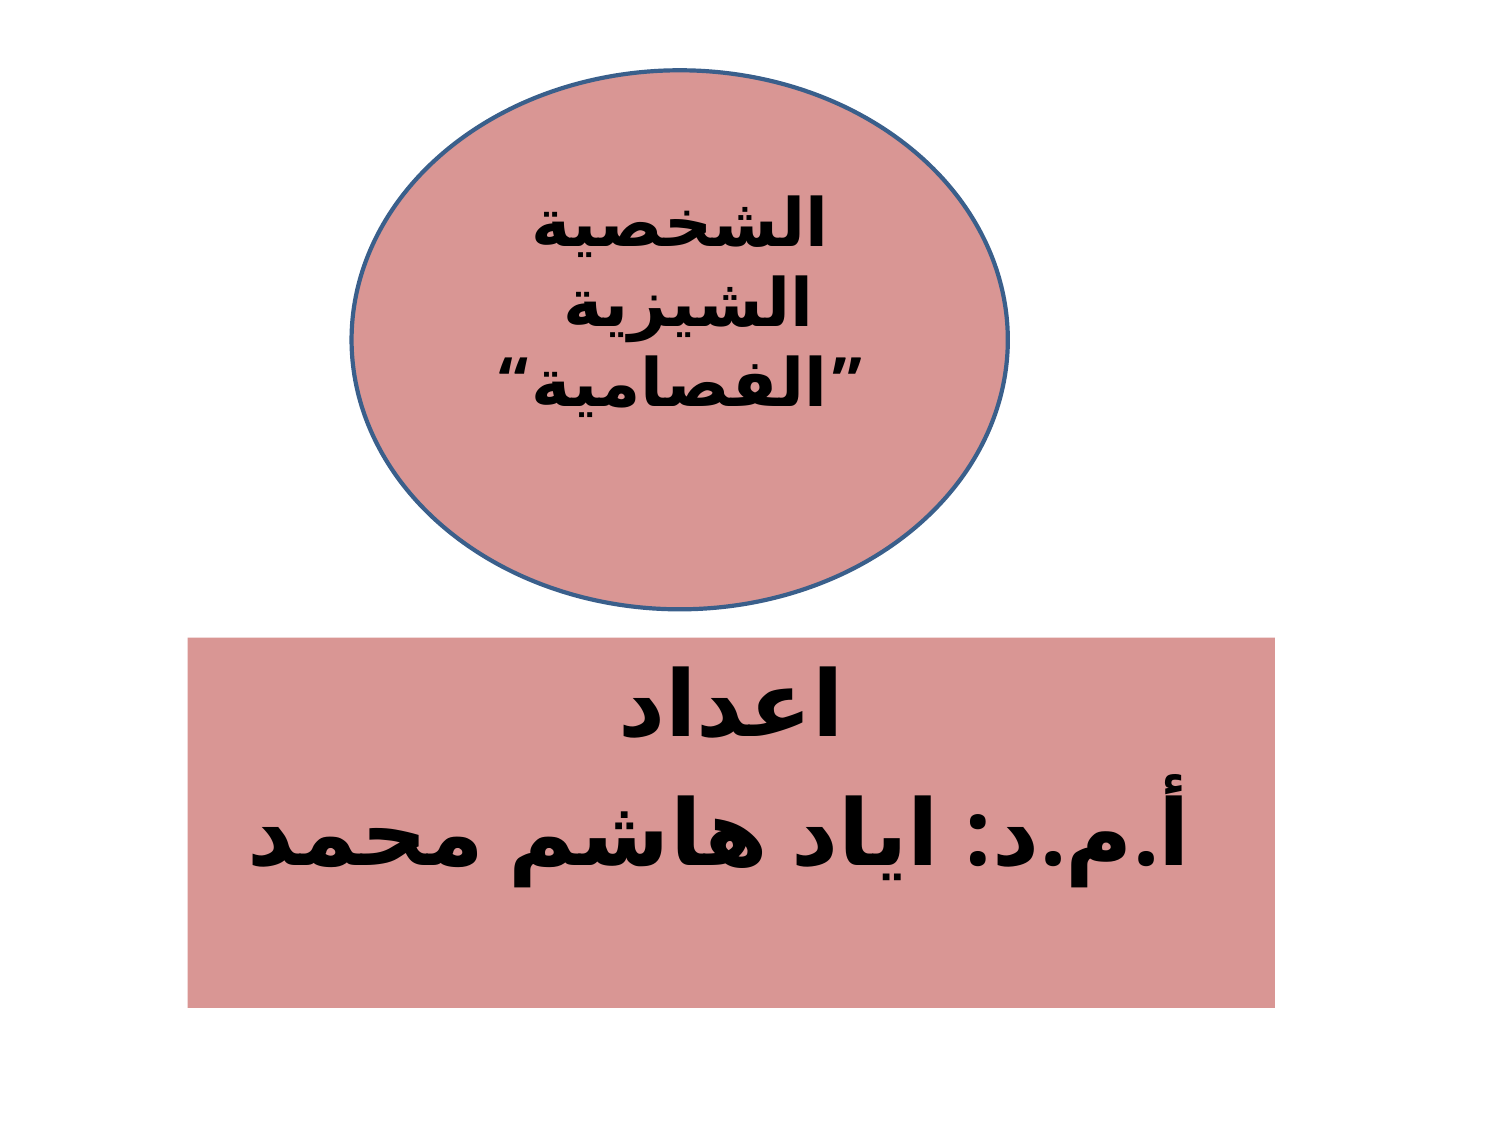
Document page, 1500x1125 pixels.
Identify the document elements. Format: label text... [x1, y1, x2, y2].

subtitle اعداد أ.م.د: اياد هاشم محمد [187, 637, 1275, 1008]
text_box الشخصية الشيزية ”الفصامية“ [349, 68, 1010, 612]
